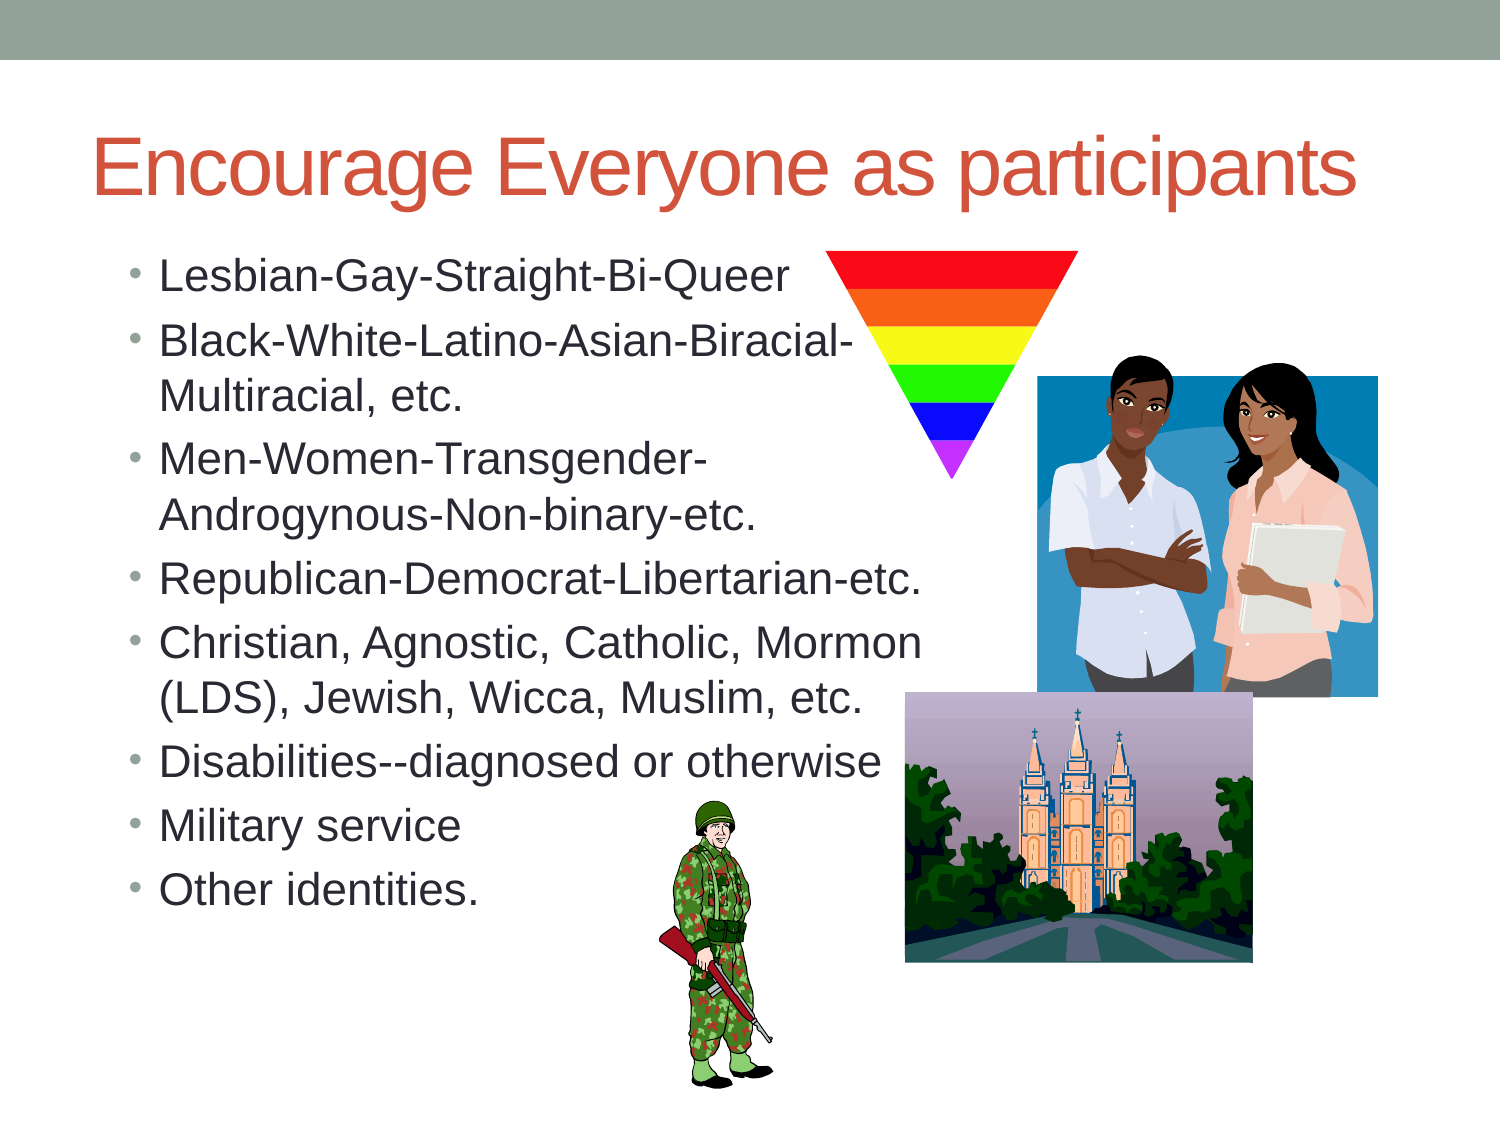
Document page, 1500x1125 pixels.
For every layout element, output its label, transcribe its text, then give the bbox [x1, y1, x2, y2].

picture [658, 799, 774, 1090]
picture [824, 249, 1379, 964]
list Lesbian-Gay-Straight-Bi-Queer Black-White-Latino-Asian-Biracial- Multiracial, etc. Men-Women-Transgender-Androgynous-Non-binary-etc. Republican-Democrat-Libertarian-etc. Christian, Agnostic, Catholic, Mormon (LDS), Jewish, Wicca, Muslim, etc. Disabilities--diagnosed or otherwise Military service Other identities. [68, 238, 957, 1125]
title Encourage Everyone as participants [75, 99, 1425, 225]
